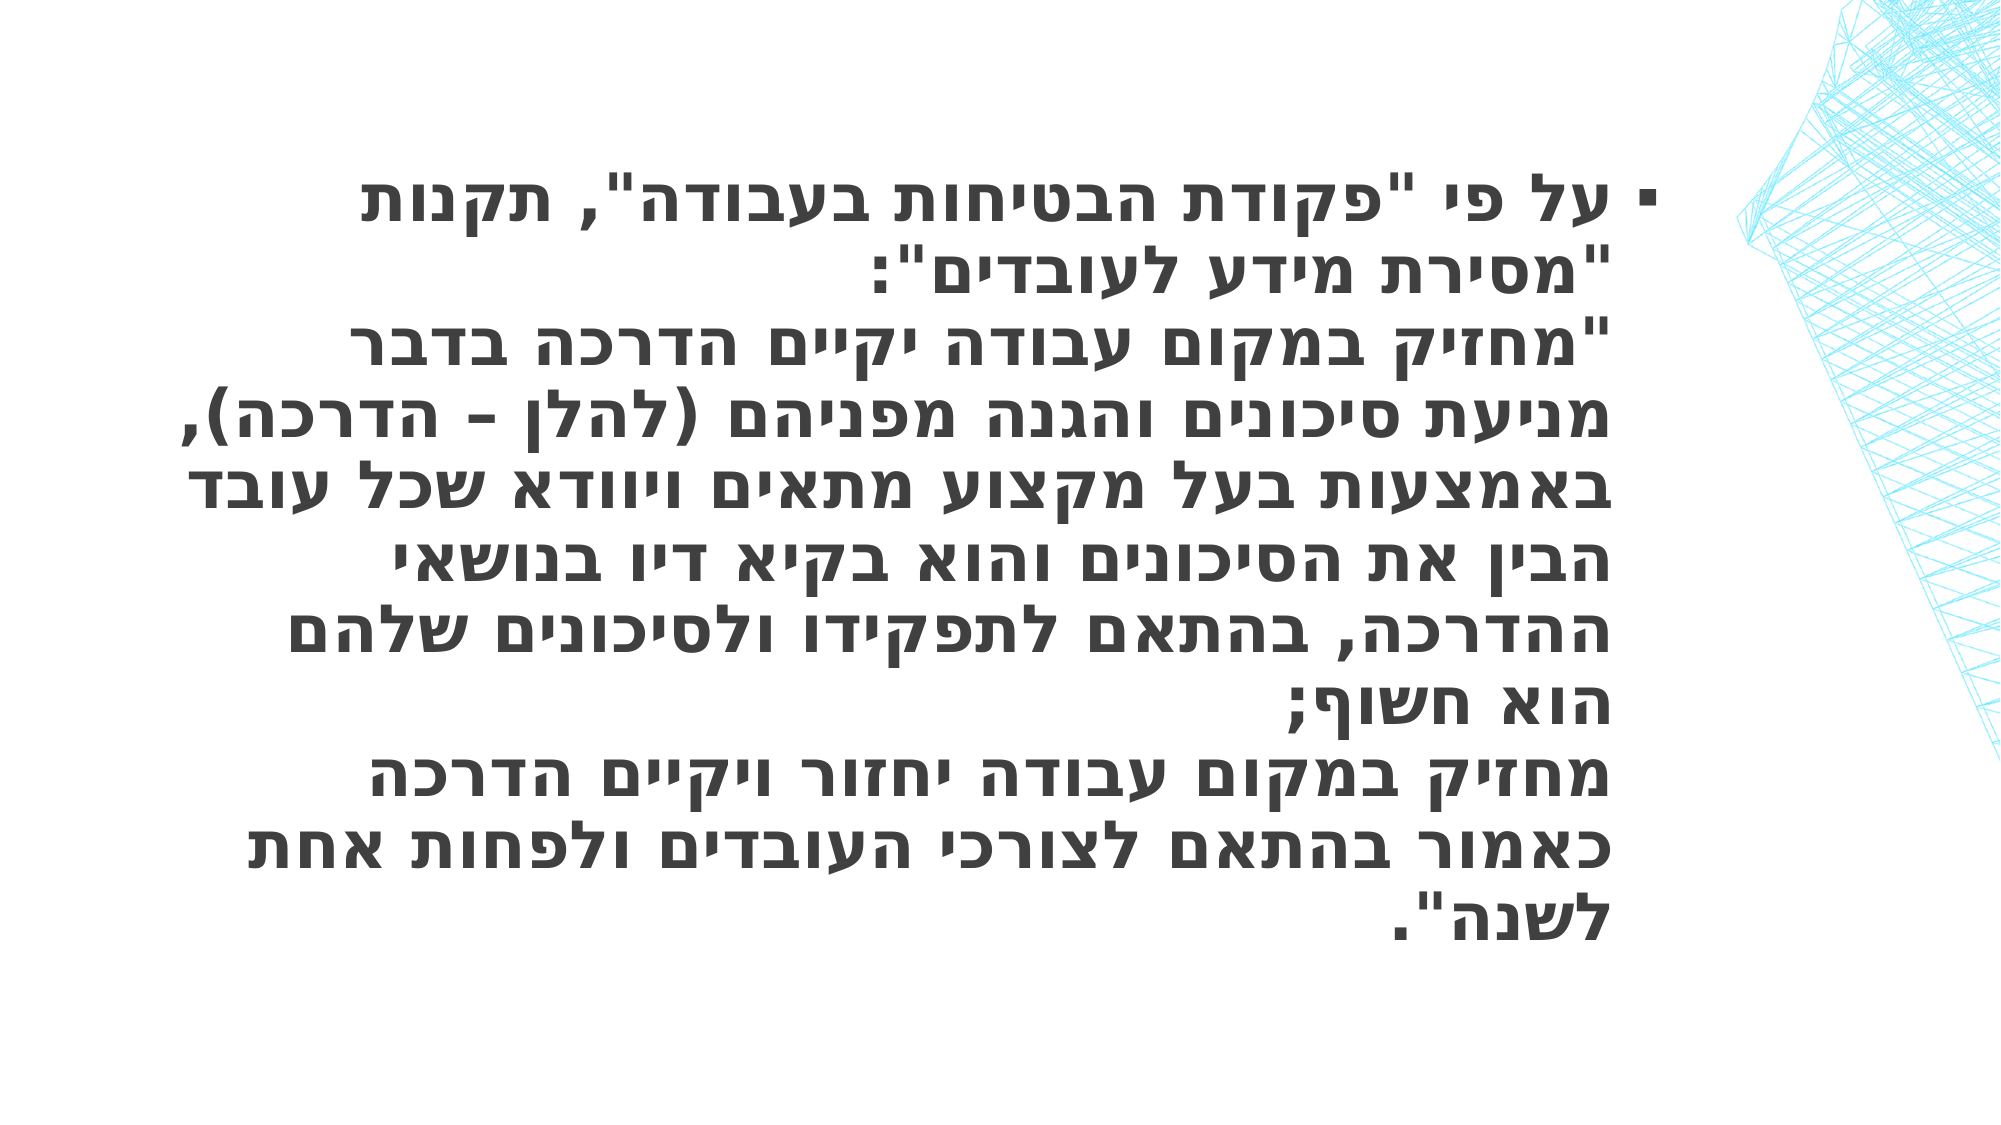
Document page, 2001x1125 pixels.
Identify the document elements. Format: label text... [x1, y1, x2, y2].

list על פי "פקודת הבטיחות בעבודה", תקנות "מסירת מידע לעובדים": "מחזיק במקום עבודה יקיים הדרכה בדבר מניעת סיכונים והגנה מפניהם (להלן – הדרכה), באמצעות בעל מקצוע מתאים ויוודא שכל עובד הבין את הסיכונים והוא בקיא דיו בנושאי ההדרכה, בהתאם לתפקידו ולסיכונים שלהם הוא חשוף; מחזיק במקום עבודה יחזור ויקיים הדרכה כאמור בהתאם לצורכי העובדים ולפחות אחת לשנה". [138, 156, 1676, 1062]
picture [0, 0, 2001, 1125]
